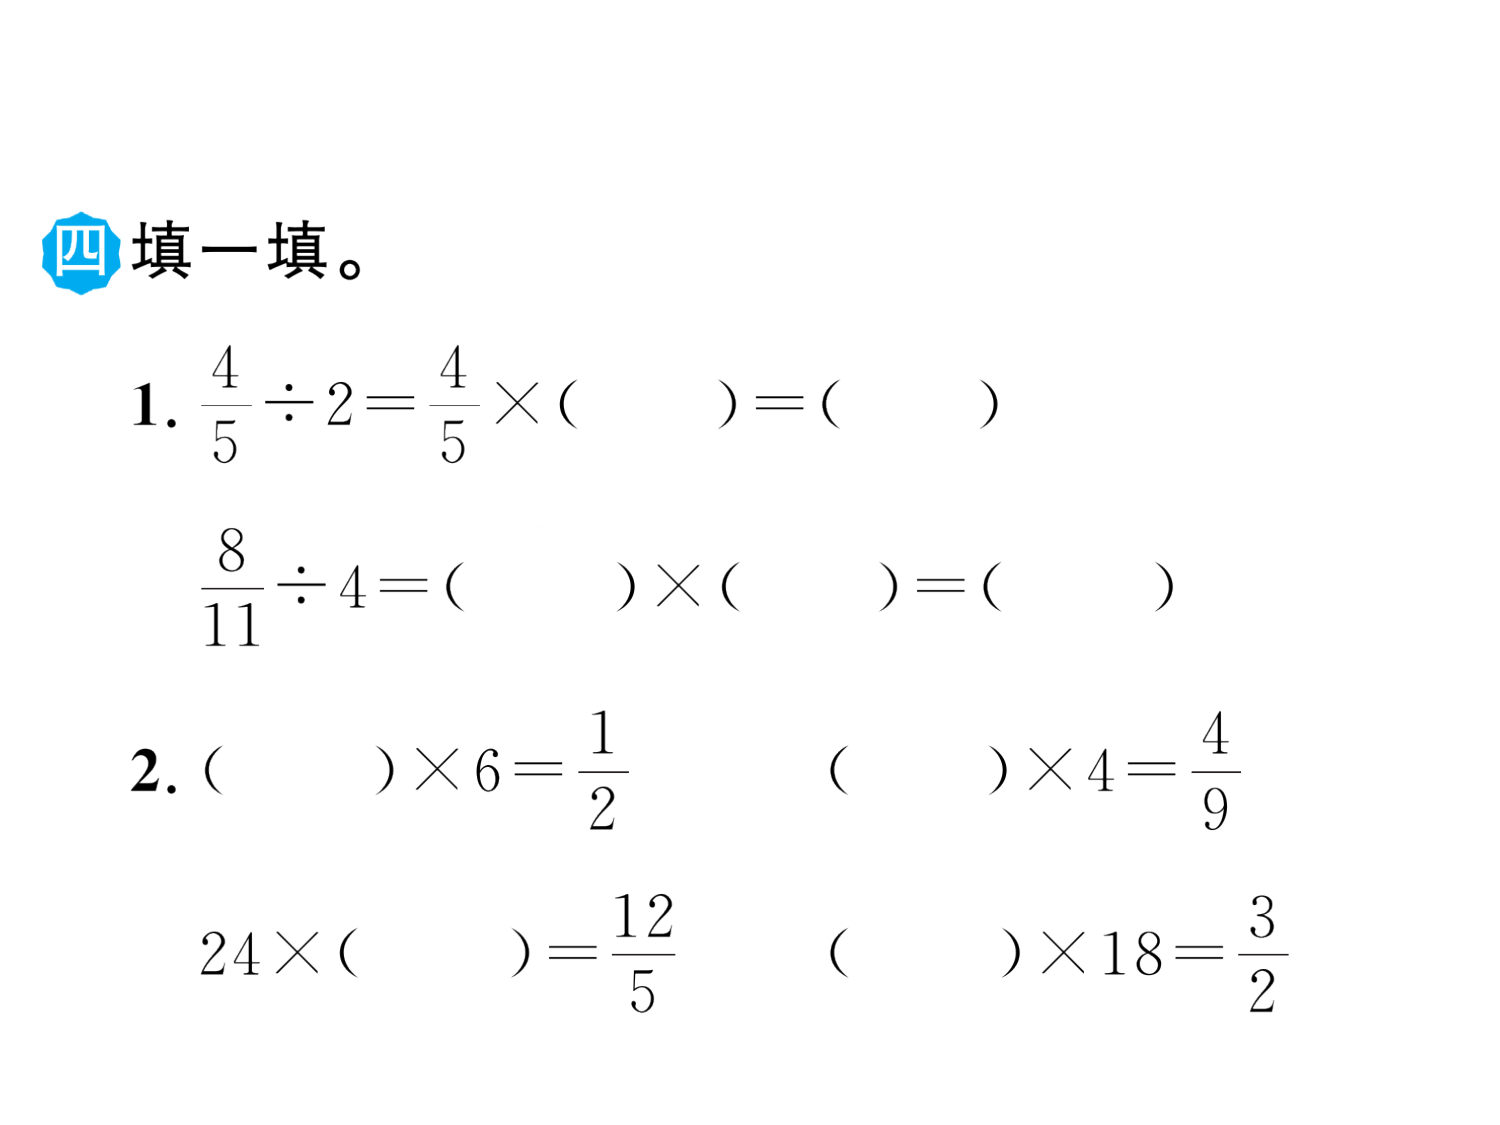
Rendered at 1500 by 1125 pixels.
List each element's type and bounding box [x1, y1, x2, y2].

picture [35, 177, 1453, 1050]
